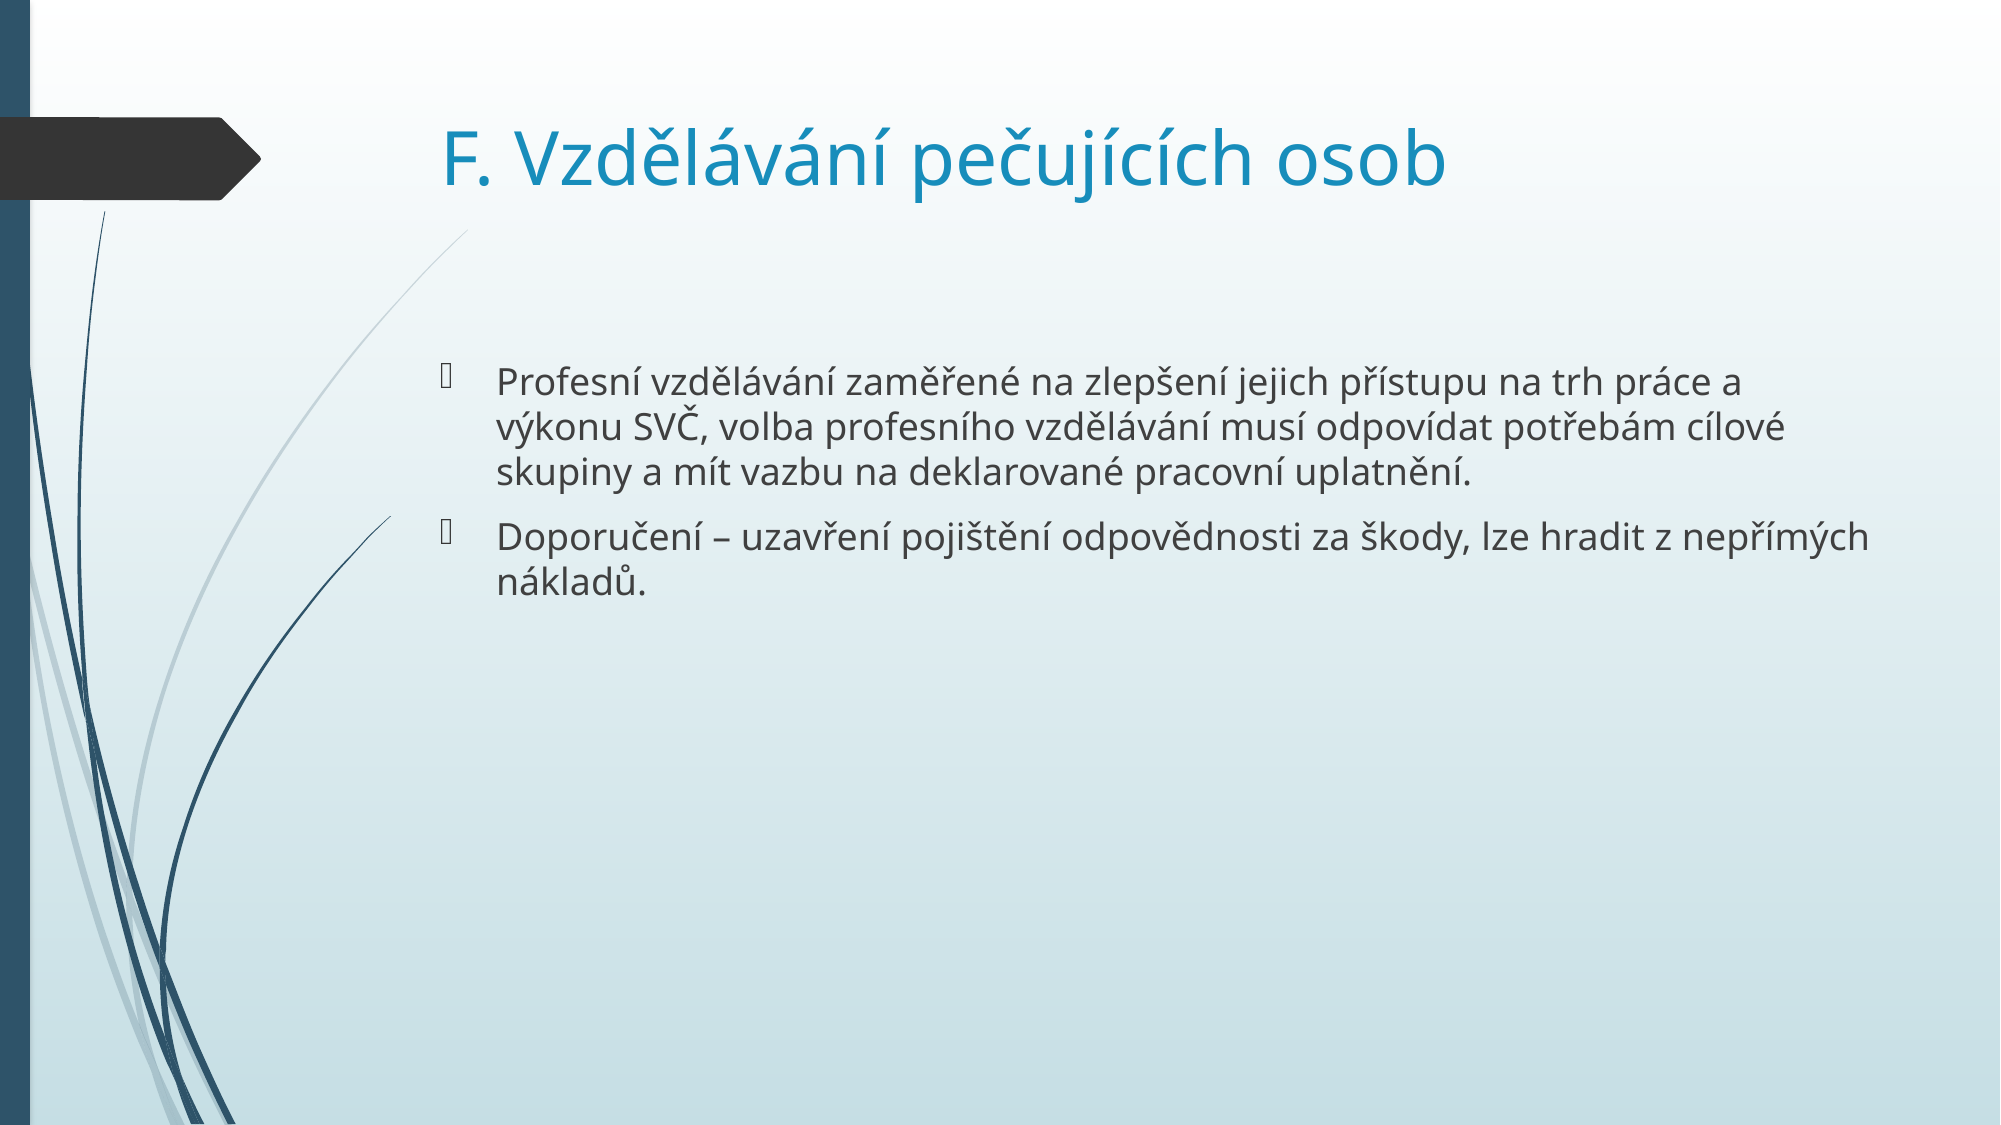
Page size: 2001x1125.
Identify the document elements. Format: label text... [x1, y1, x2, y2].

list Profesní vzdělávání zaměřené na zlepšení jejich přístupu na trh práce a výkonu SVČ, volba profesního vzdělávání musí odpovídat potřebám cílové skupiny a mít vazbu na deklarované pracovní uplatnění. Doporučení – uzavření pojištění odpovědnosti za škody, lze hradit z nepřímých nákladů. [424, 350, 1888, 970]
title F. Vzdělávání pečujících osob [425, 102, 1888, 313]
